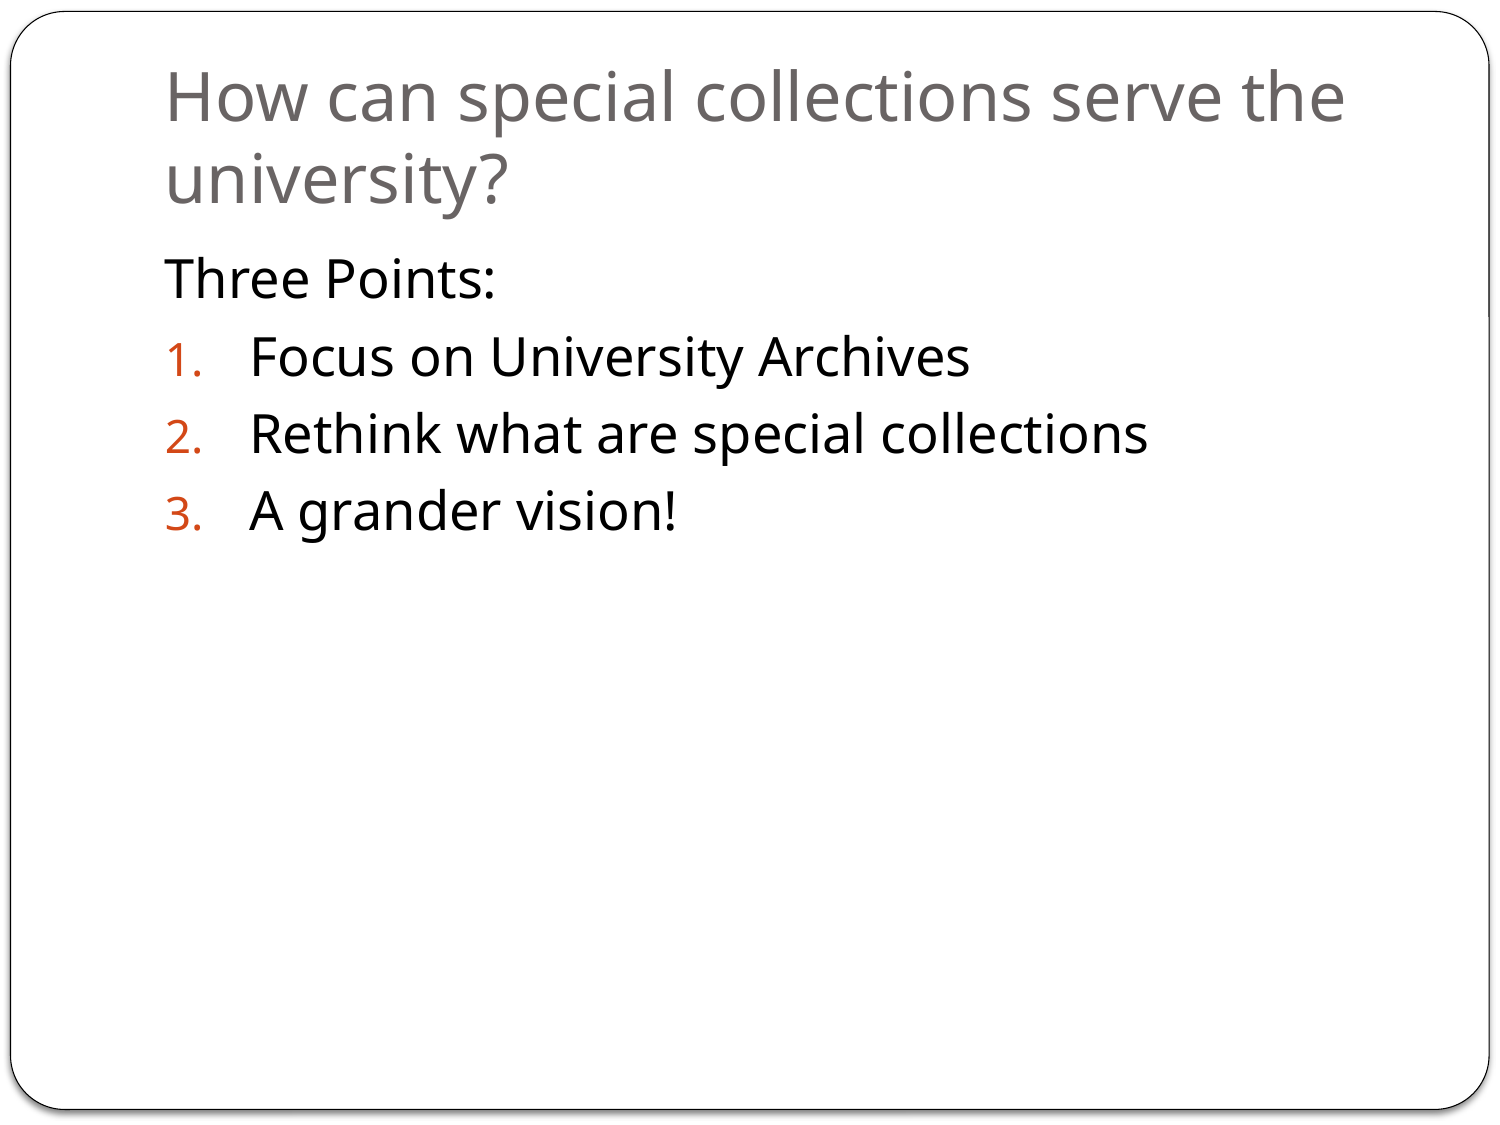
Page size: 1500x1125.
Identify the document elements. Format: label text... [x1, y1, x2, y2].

title How can special collections serve the university? [150, 45, 1425, 233]
list Three Points: Focus on University Archives Rethink what are special collections A grander vision! [150, 237, 1425, 988]
